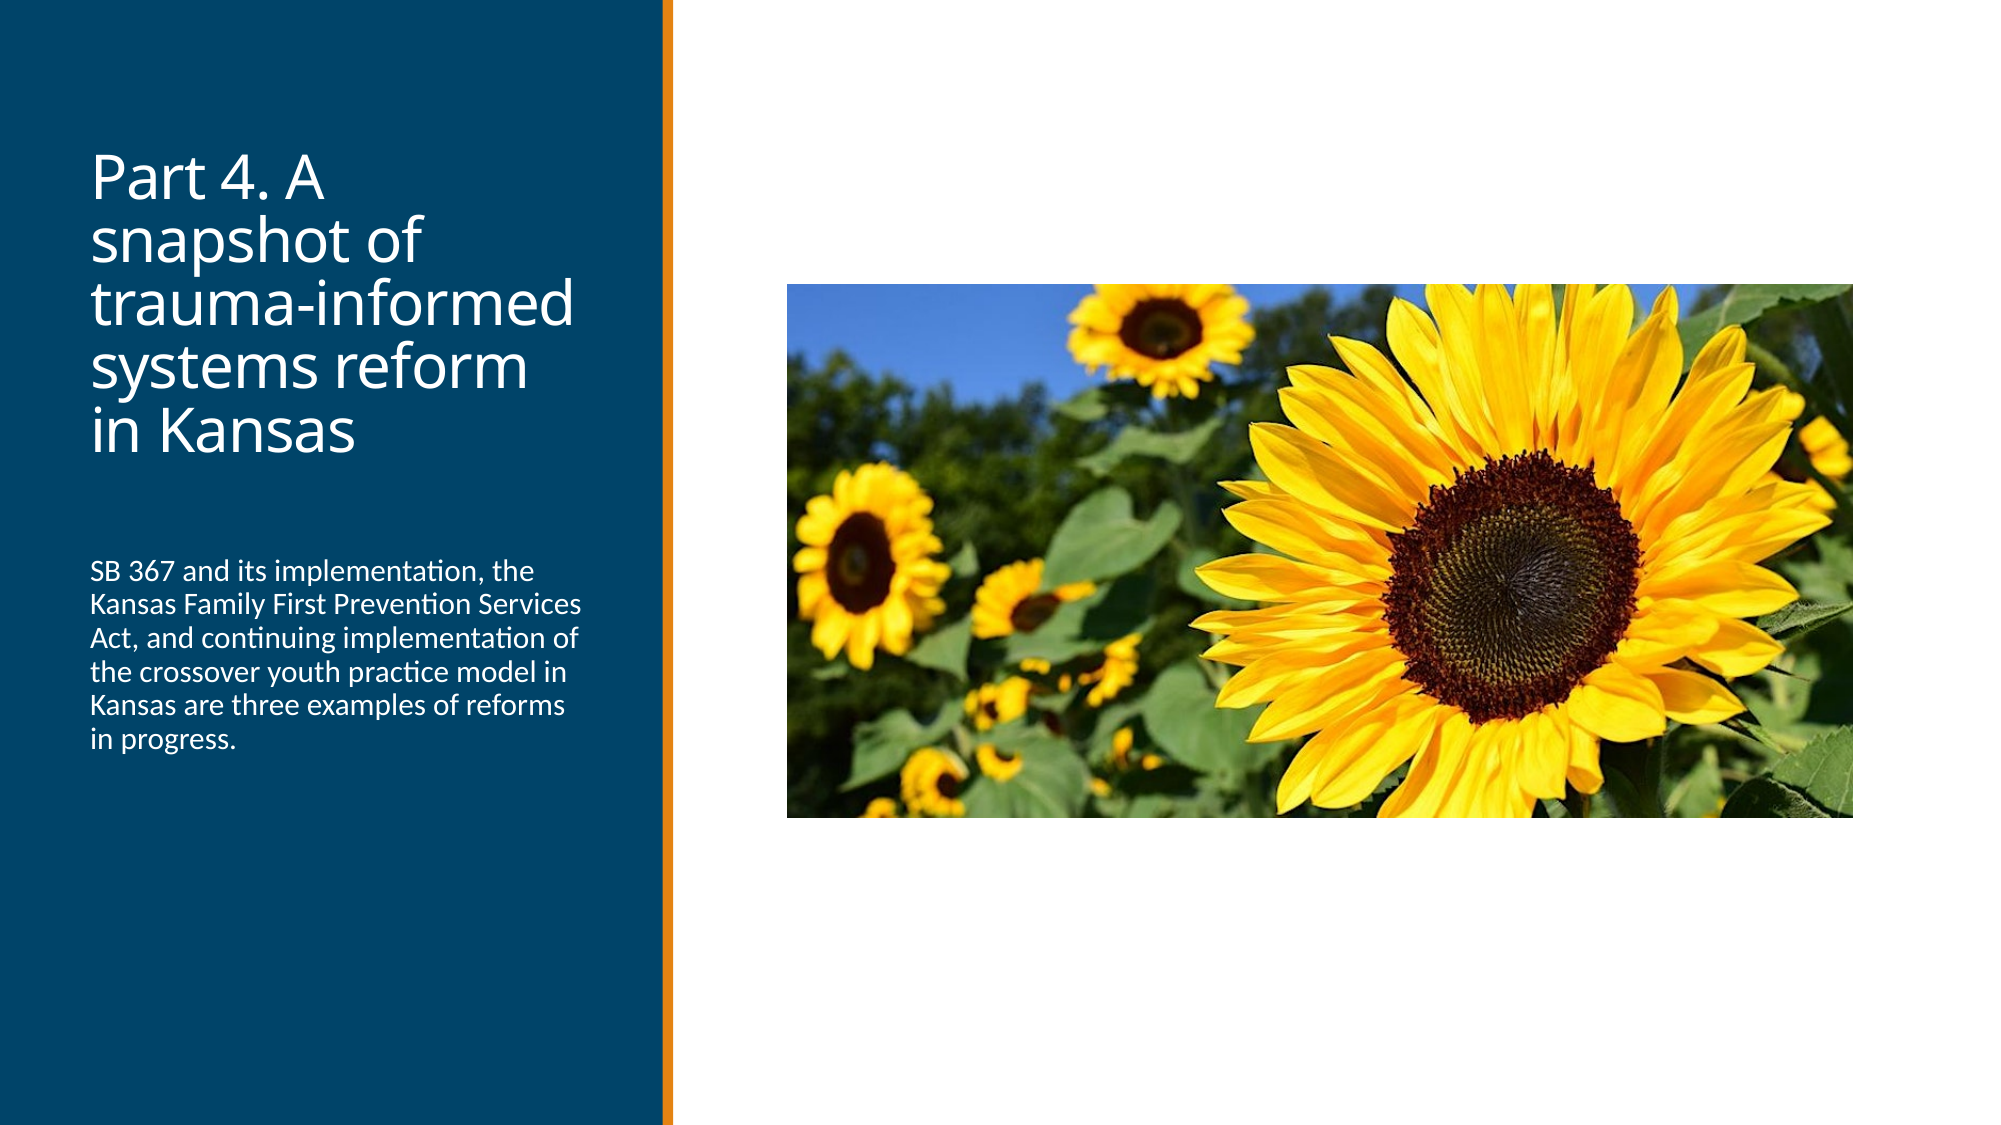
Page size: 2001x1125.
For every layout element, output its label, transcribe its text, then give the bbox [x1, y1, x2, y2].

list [786, 284, 1854, 818]
list SB 367 and its implementation, the Kansas Family First Prevention Services Act, and continuing implementation of the crossover youth practice model in Kansas are three examples of reforms in progress. [75, 479, 600, 1035]
title Part 4. A snapshot of trauma-informed systems reform in Kansas [75, 97, 600, 473]
